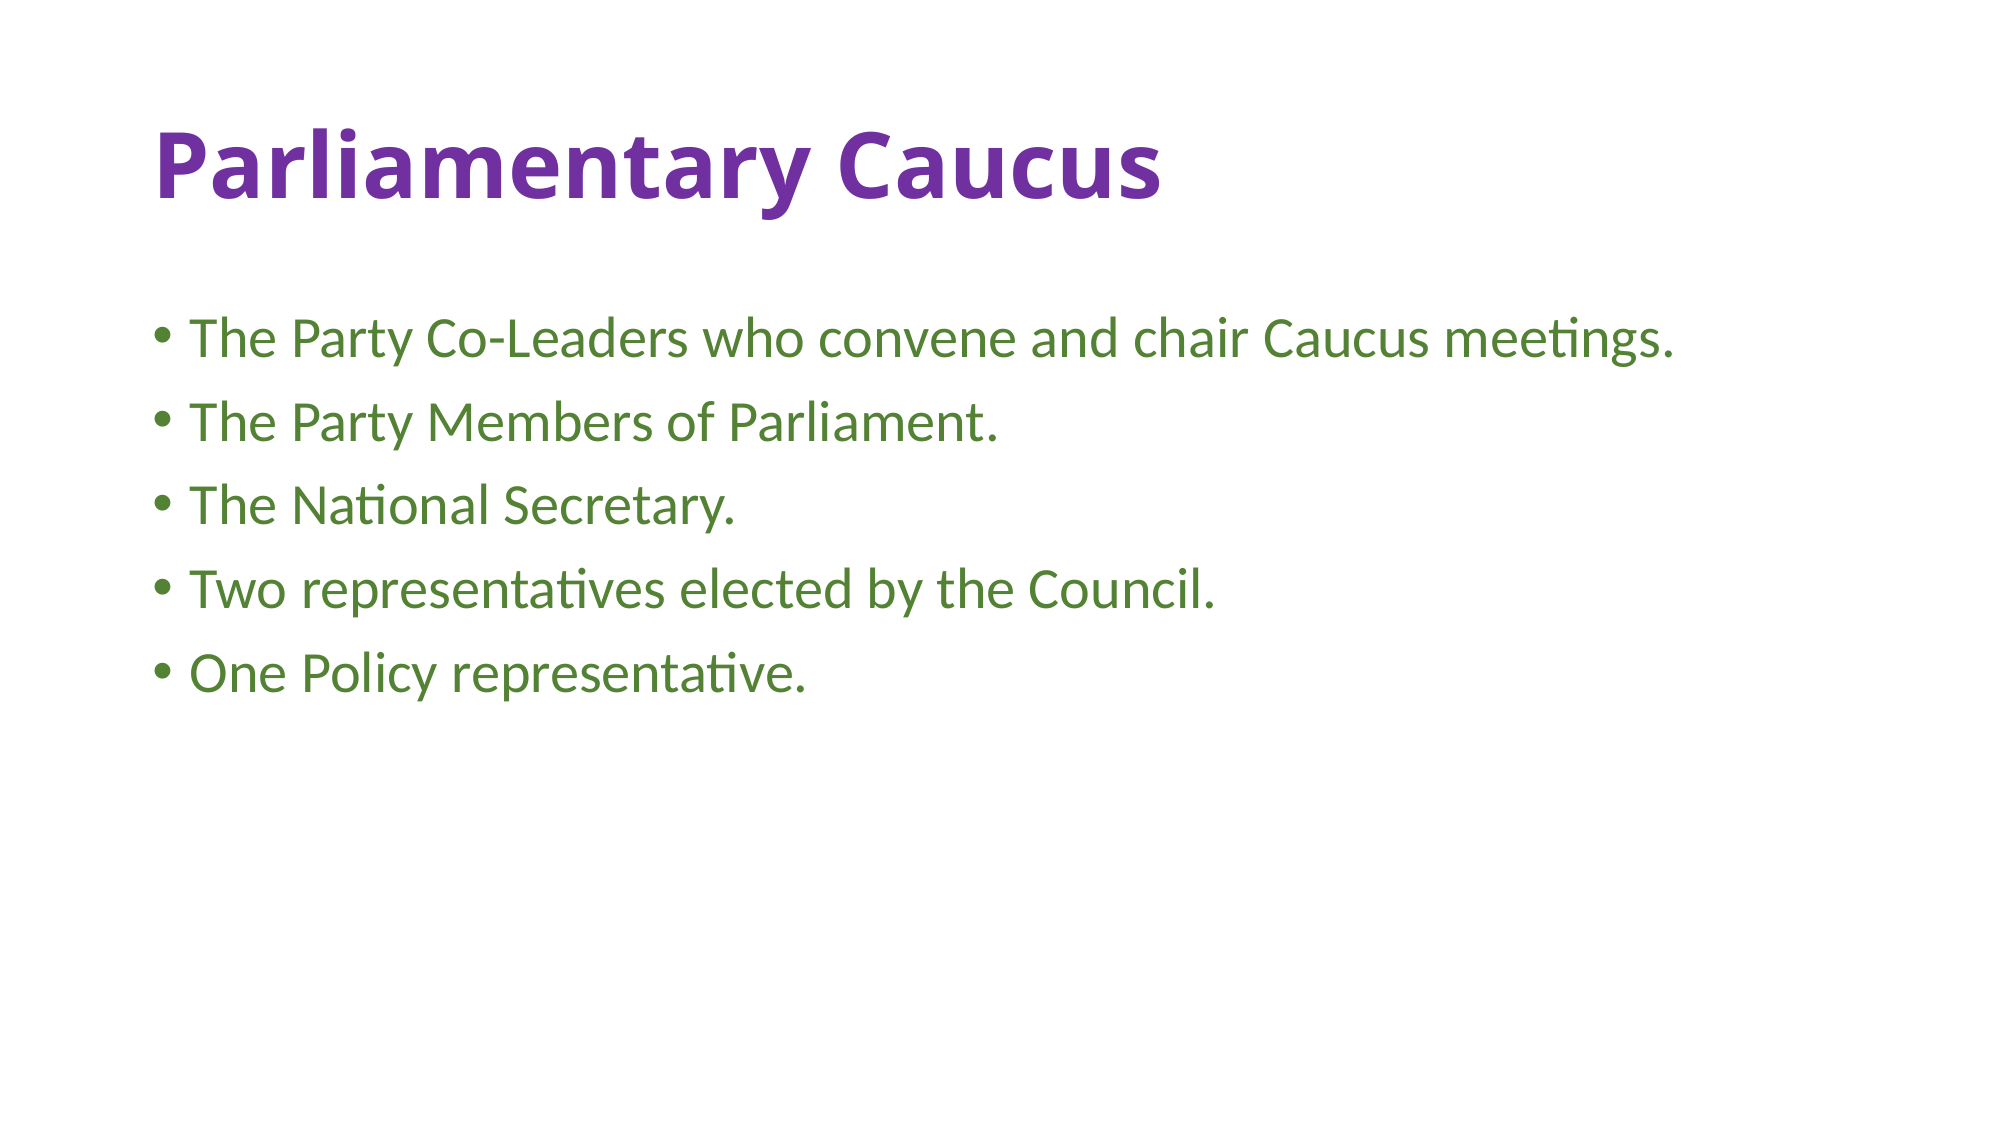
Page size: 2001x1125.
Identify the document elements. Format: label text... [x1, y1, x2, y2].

title Parliamentary Caucus [137, 59, 1863, 278]
list The Party Co-Leaders who convene and chair Caucus meetings. The Party Members of Parliament. The National Secretary. Two representatives elected by the Council. One Policy representative. [137, 299, 1863, 1014]
